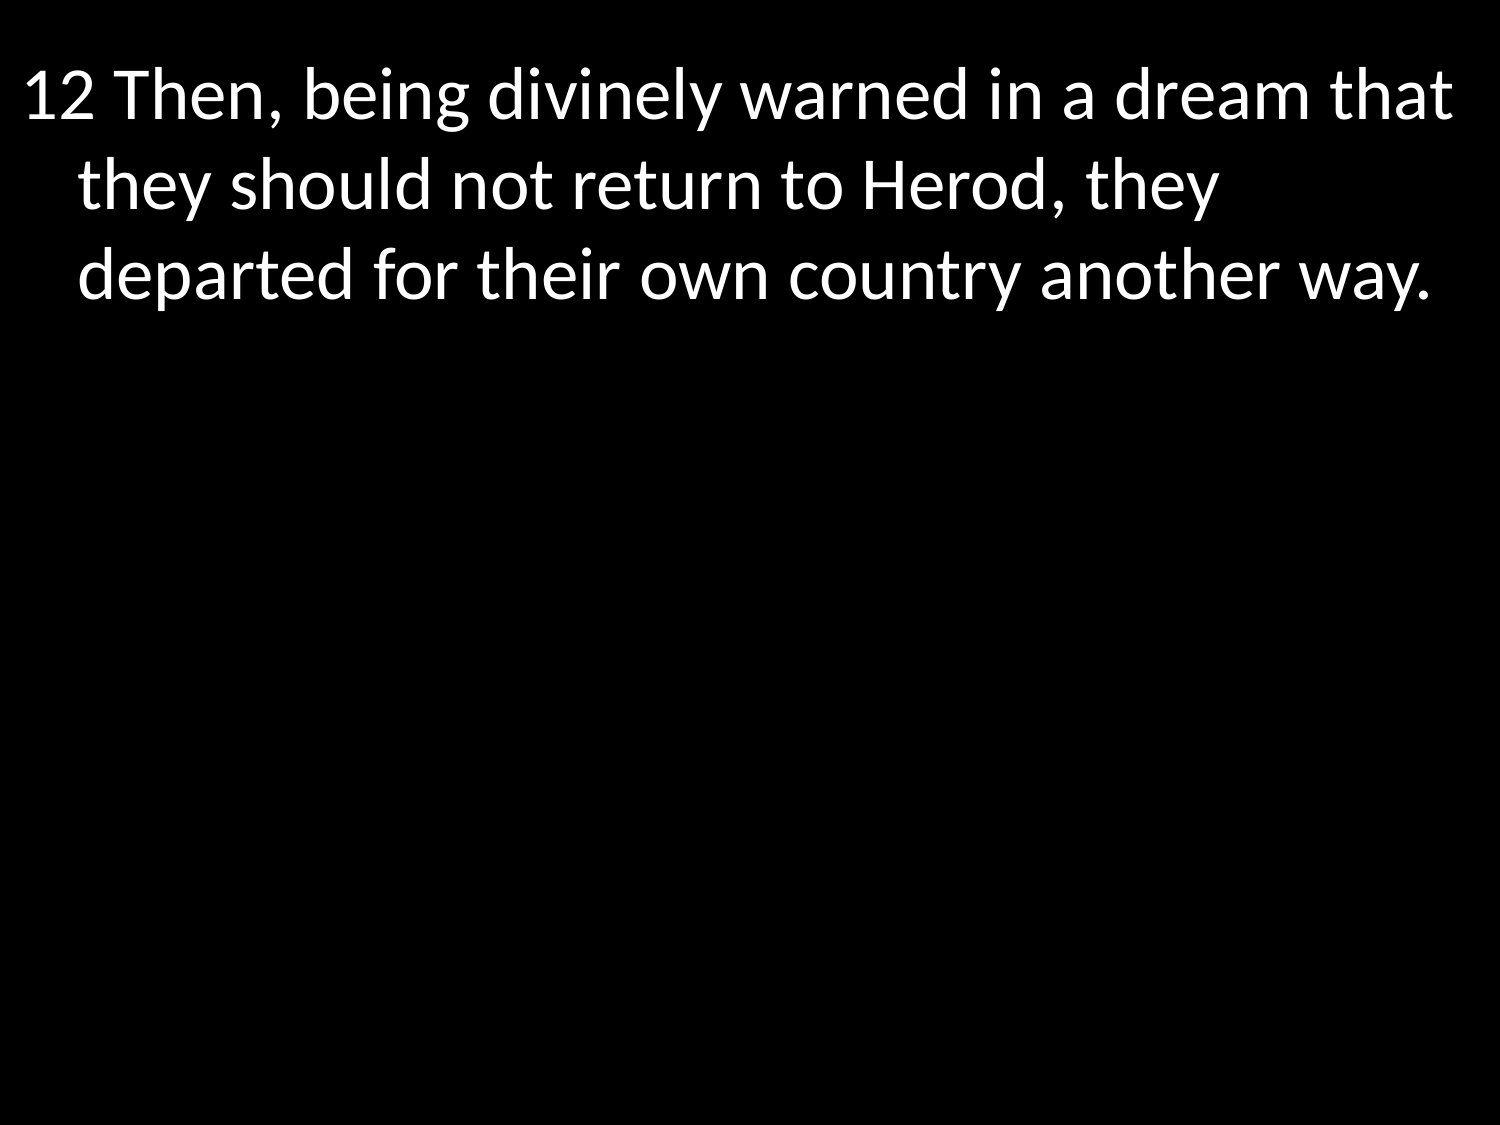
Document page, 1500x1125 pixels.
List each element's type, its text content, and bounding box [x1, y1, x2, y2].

list 12 Then, being divinely warned in a dream that they should not return to Herod, they departed for their own country another way. [5, 37, 1473, 894]
